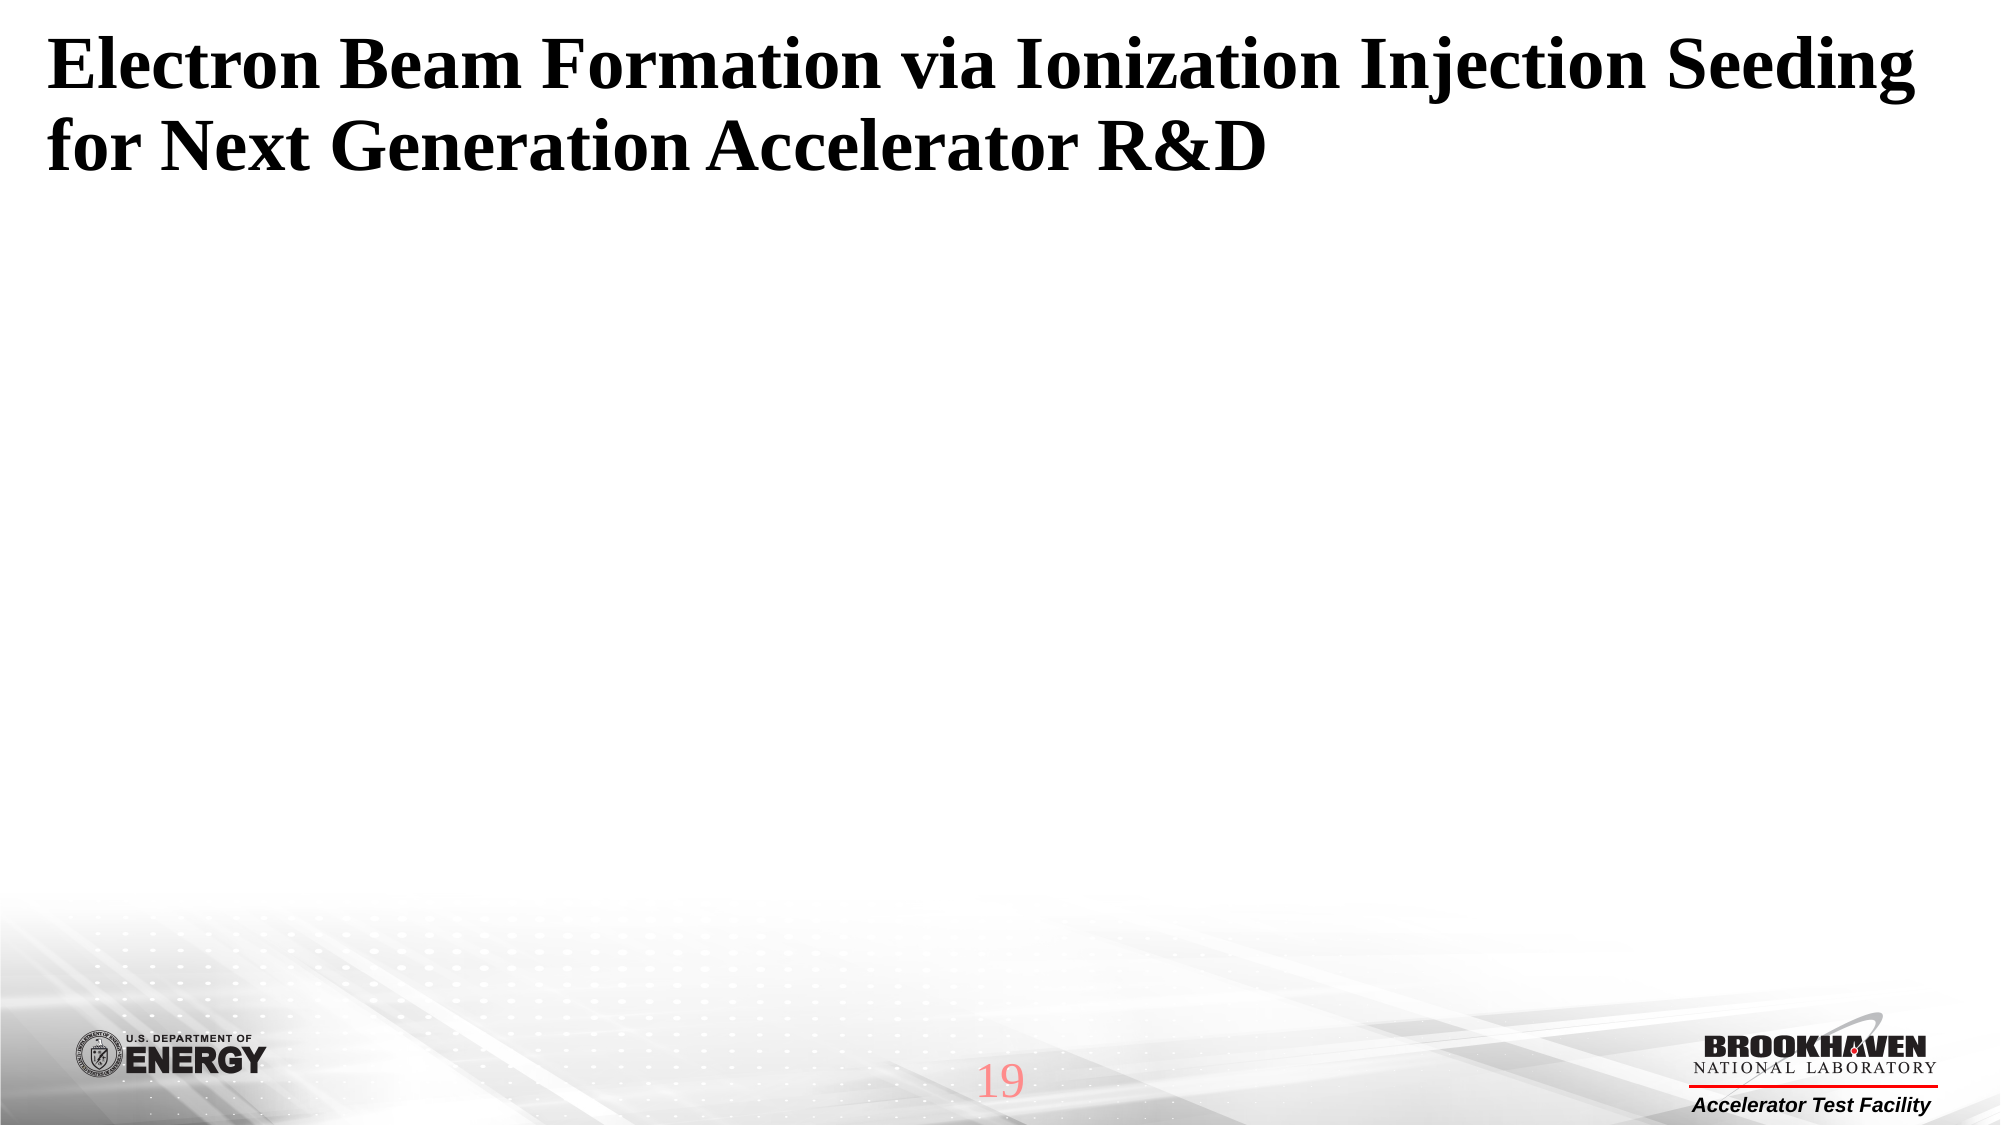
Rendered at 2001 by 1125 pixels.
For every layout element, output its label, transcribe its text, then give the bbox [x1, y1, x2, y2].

picture [0, 0, 2001, 1125]
slide_number 19 [941, 1047, 1059, 1108]
title Electron Beam Formation via Ionization Injection ​Seeding for Next Generation Accelerator R&D [32, 16, 1981, 277]
